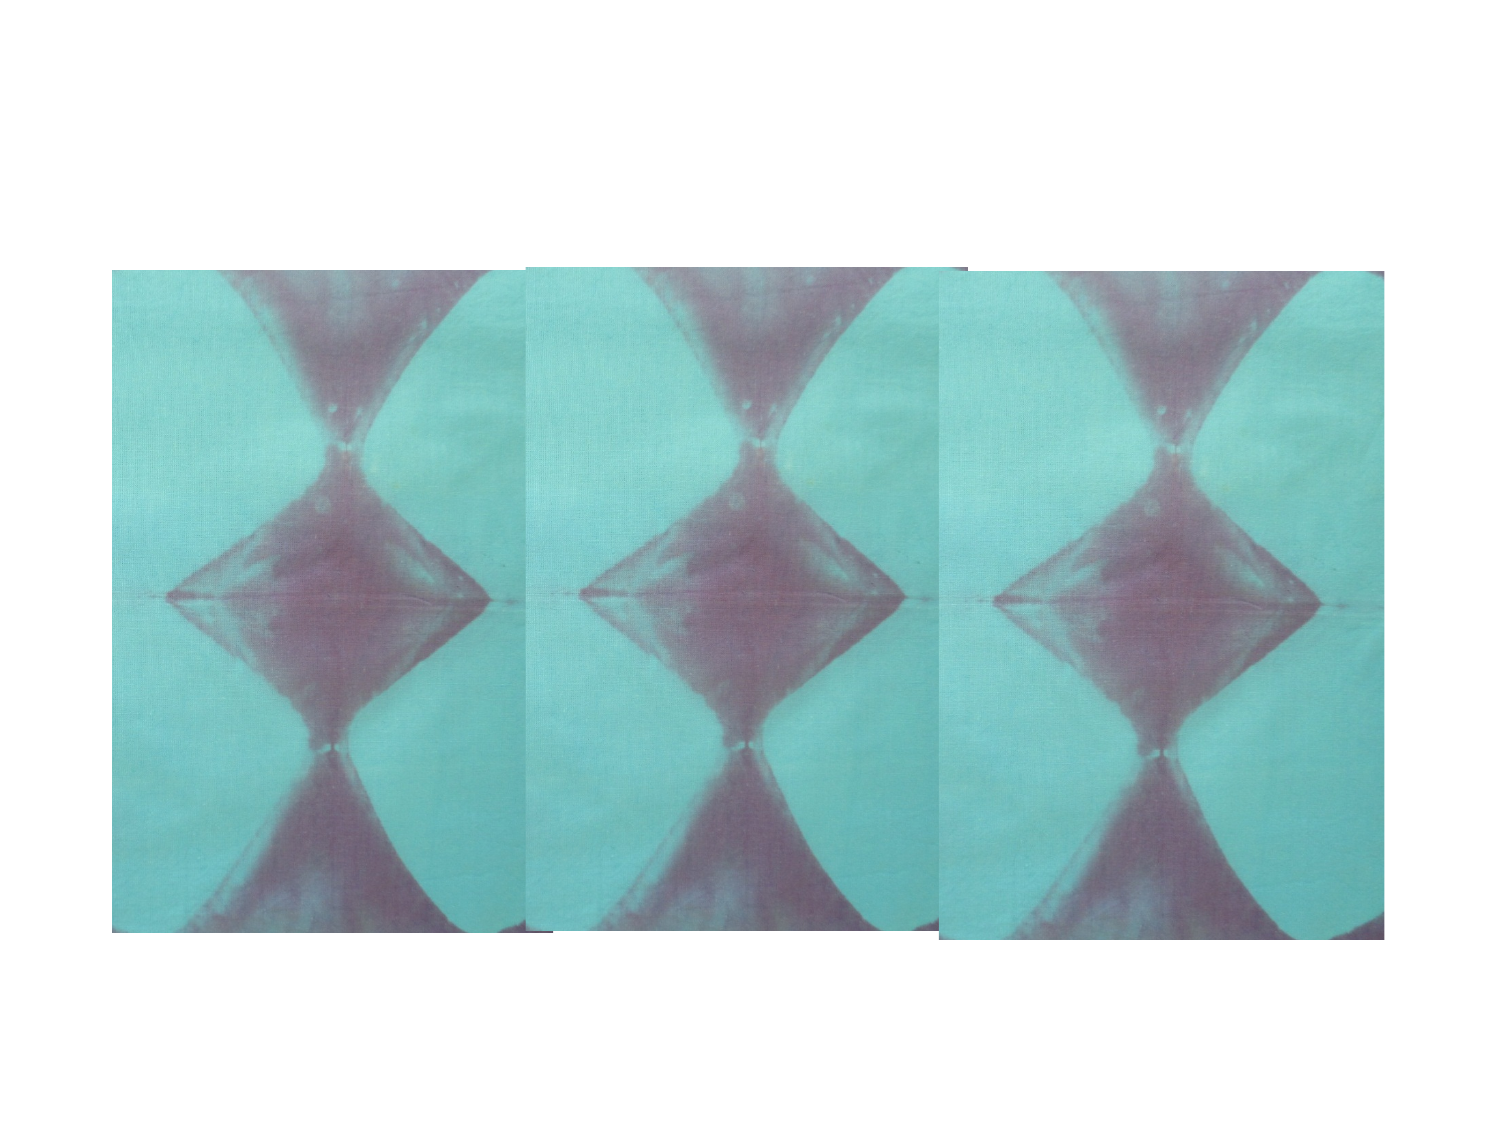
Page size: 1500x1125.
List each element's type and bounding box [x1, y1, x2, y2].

picture [111, 266, 1385, 941]
